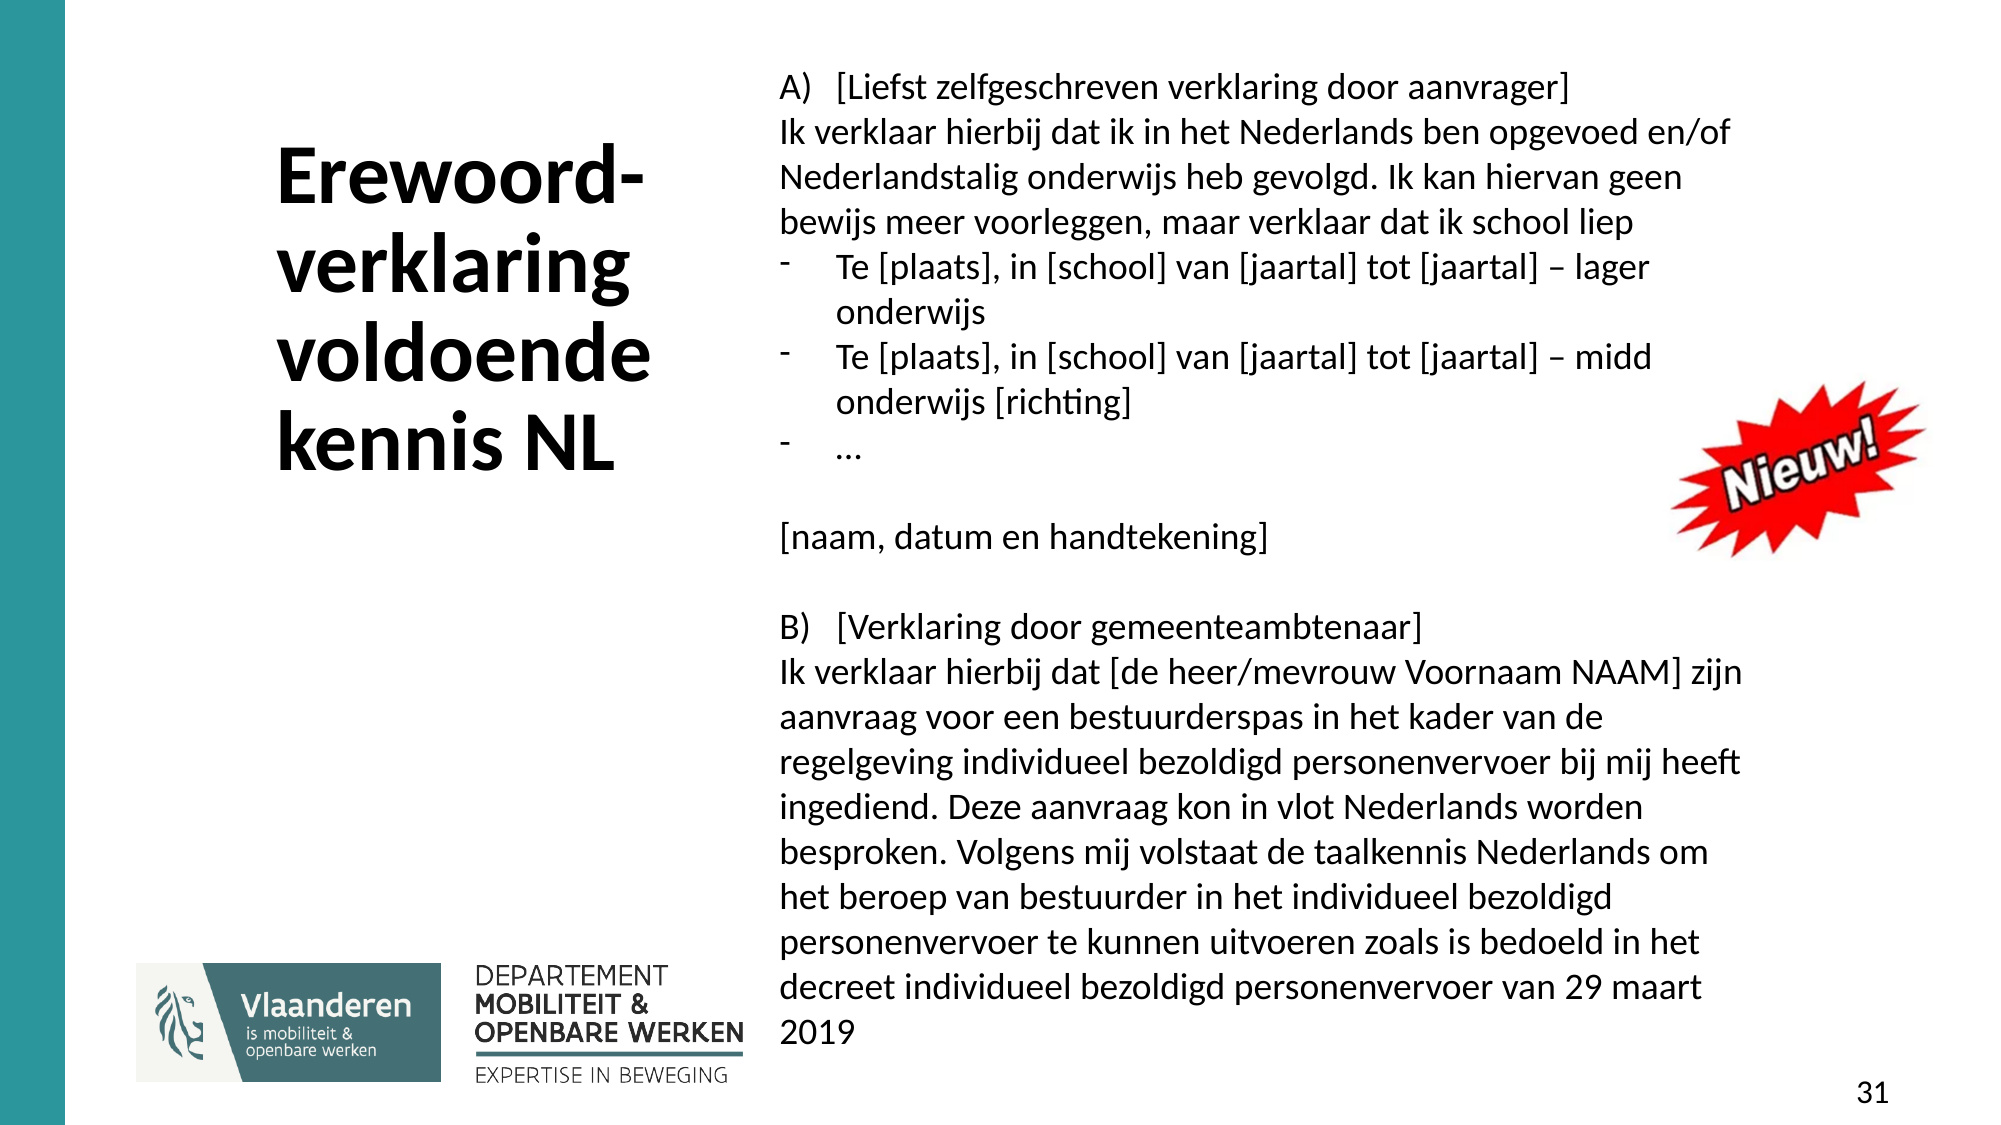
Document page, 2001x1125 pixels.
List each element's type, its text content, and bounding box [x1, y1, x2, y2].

picture [1651, 317, 1935, 563]
picture [475, 965, 743, 1083]
picture [136, 963, 441, 1082]
title Erewoord-verklaring voldoende kennis NL [259, 124, 688, 669]
text_box [Liefst zelfgeschreven verklaring door aanvrager] Ik verklaar hierbij dat ik in het Nederlands ben opgevoed en/of Nederlandstalig onderwijs heb gevolgd. Ik kan hiervan geen bewijs meer voorleggen, maar verklaar dat ik school liep Te [plaats], in [school] van [jaartal] tot [jaartal] – lager onderwijs Te [plaats], in [school] van [jaartal] tot [jaartal] – middelbaar onderwijs [richting] … [naam, datum en handtekening] B) [Verklaring door gemeenteambtenaar] Ik verklaar hierbij dat [de heer/mevrouw Voornaam NAAM] zijn aanvraag voor een bestuurderspas in het kader van de regelgeving individueel bezoldigd personenvervoer bij mij heeft ingediend. Deze aanvraag kon in vlot Nederlands worden besproken. Volgens mij volstaat de taalkennis Nederlands om het beroep van bestuurder in het individueel bezoldigd personenvervoer te kunnen uitvoeren zoals is bedoeld in het decreet individueel bezoldigd personenvervoer van 29 maart 2019 [764, 55, 1765, 1060]
